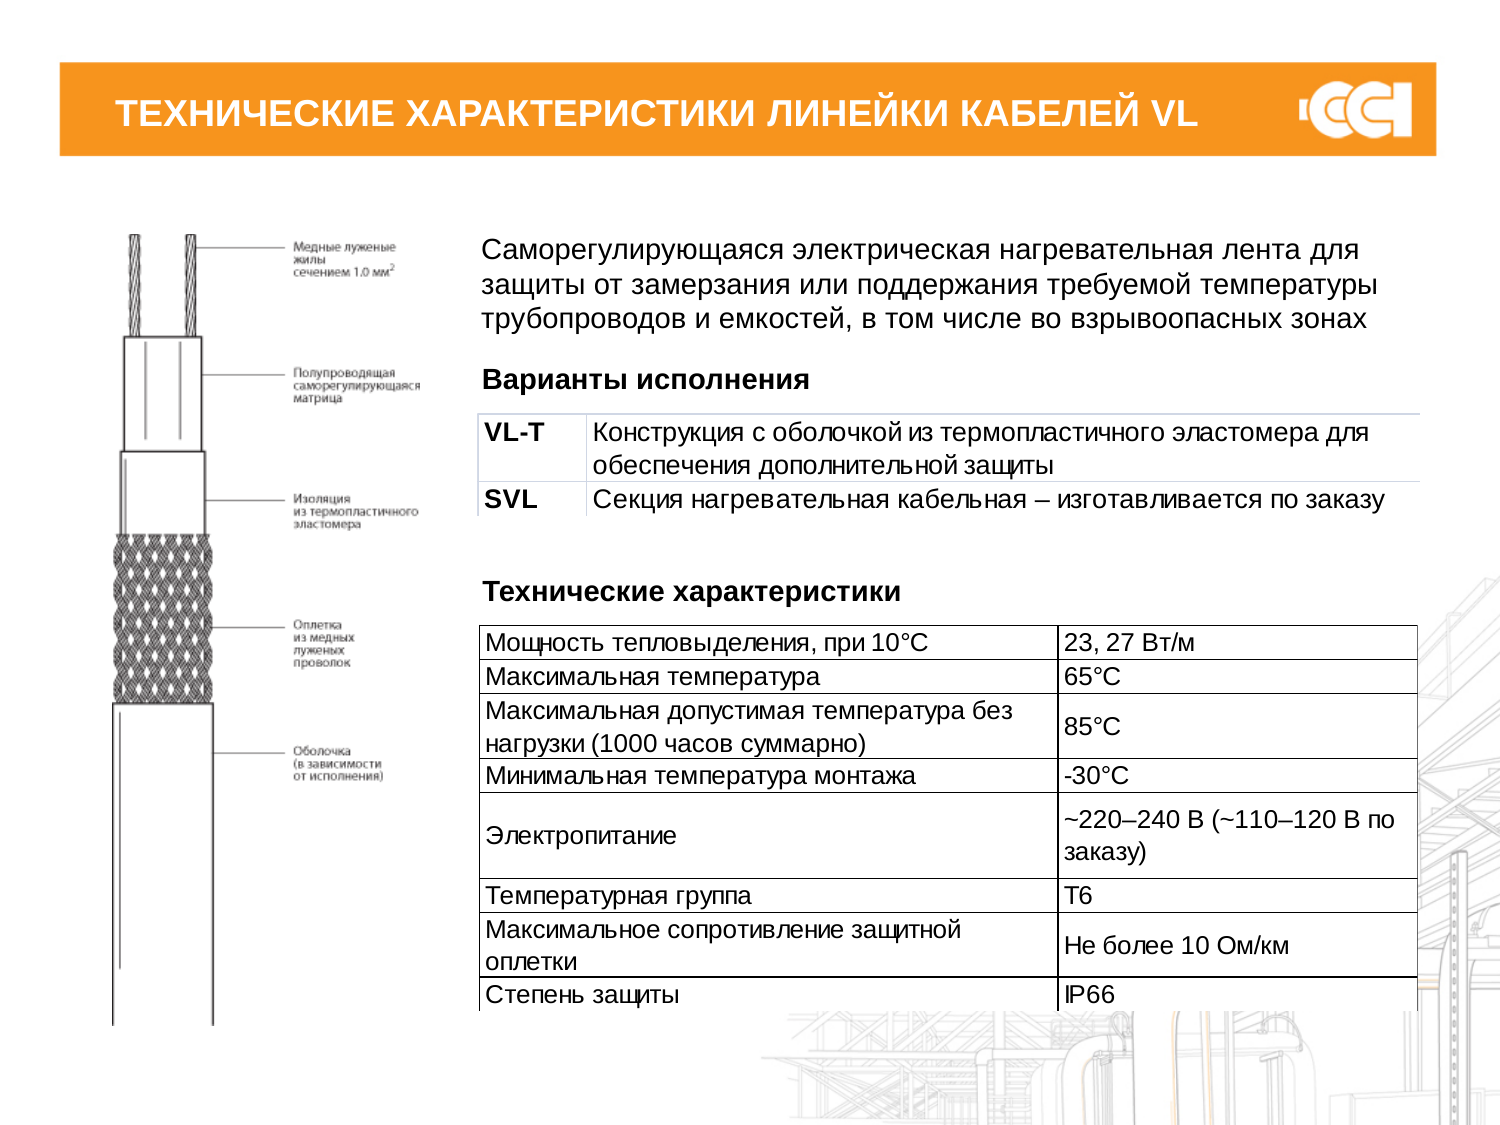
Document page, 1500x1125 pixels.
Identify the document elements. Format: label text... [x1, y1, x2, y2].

text_box Cаморегулирующаяся электрическая нагревательная лента для защиты от замерзания или поддержания требуемой температуры трубопроводов и емкостей, в том числе во взрывоопасных зонах [466, 222, 1412, 343]
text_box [478, 624, 1420, 1013]
text_box Варианты исполнения [467, 352, 826, 403]
picture [0, 0, 1500, 1125]
text_box Технические характеристики линейки кабелей VL [100, 81, 1388, 141]
text_box Технические характеристики [467, 565, 917, 615]
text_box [477, 413, 1422, 518]
